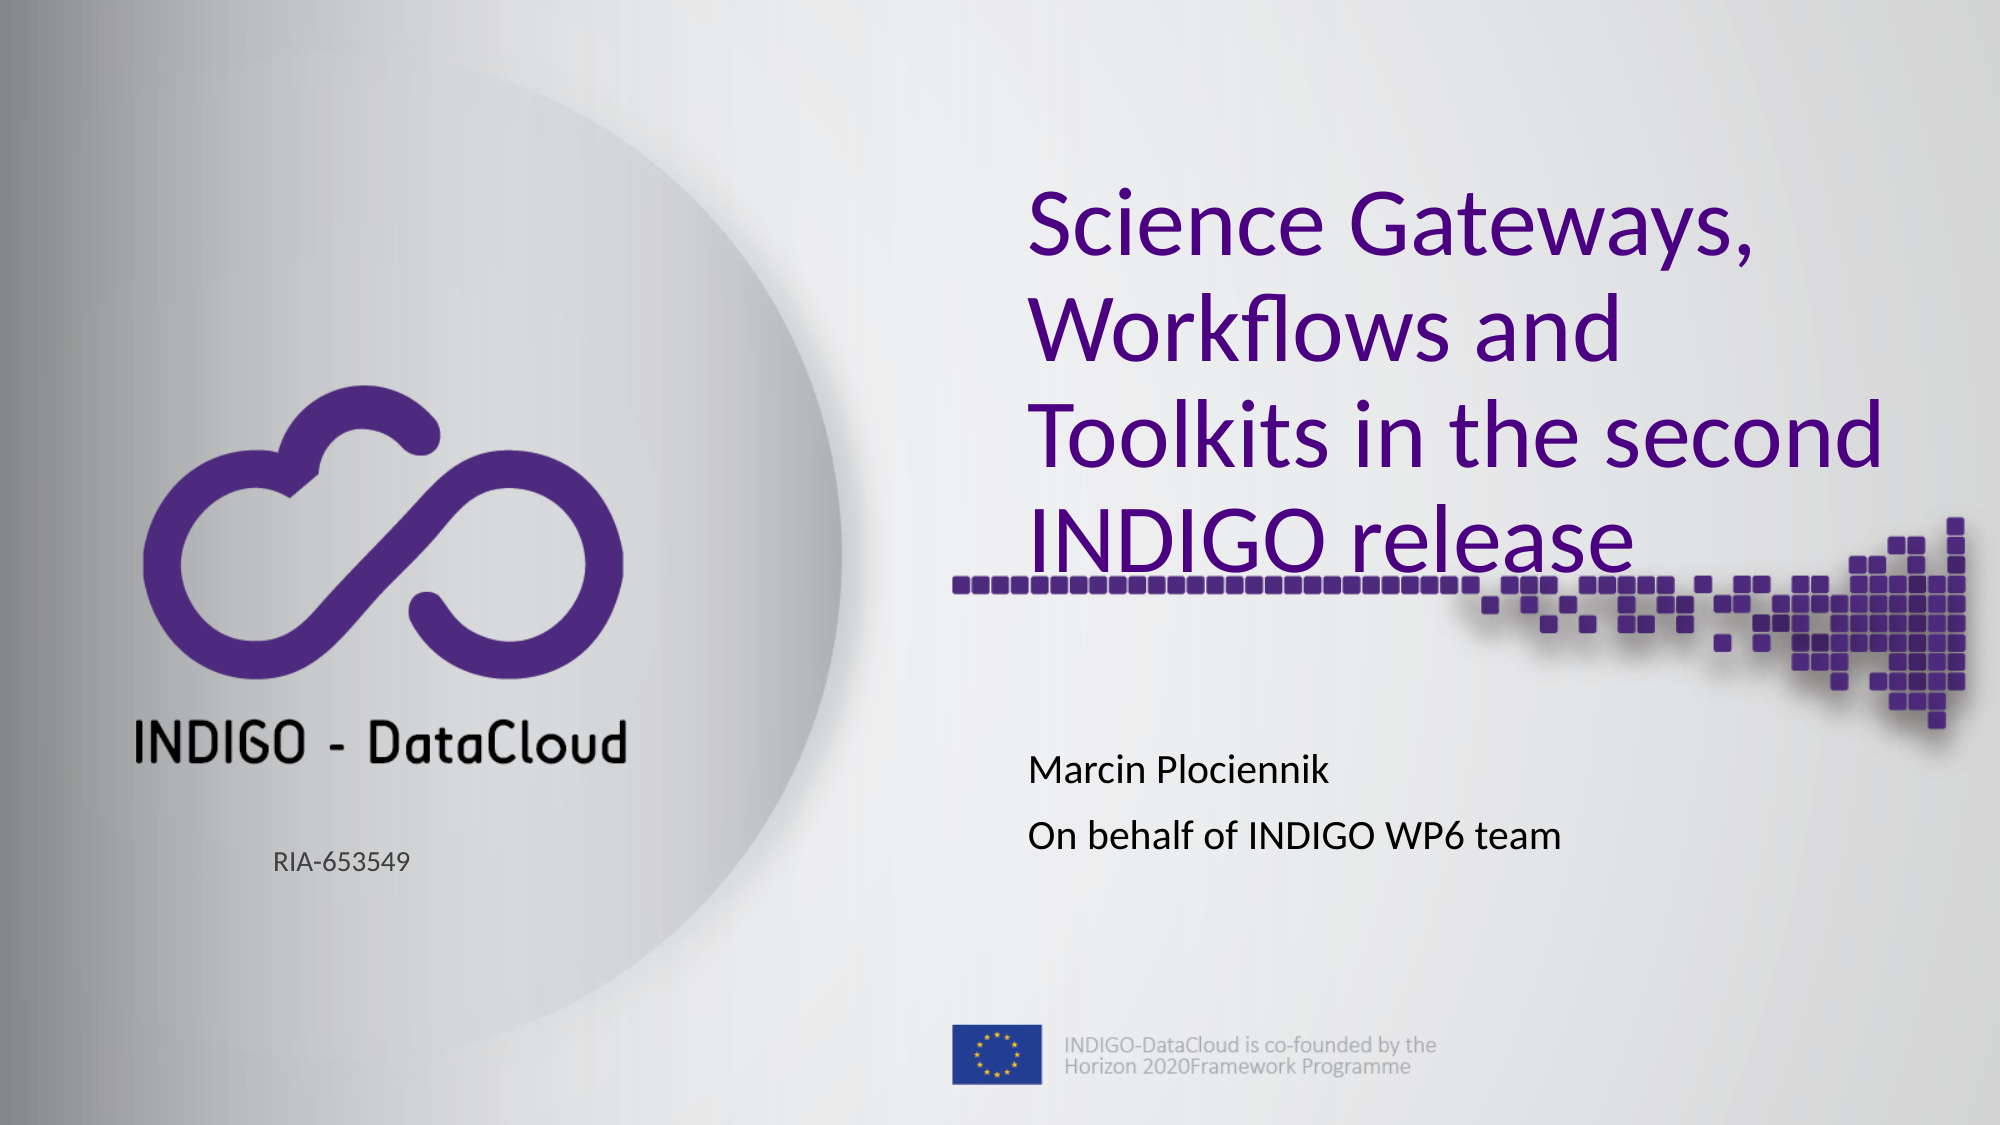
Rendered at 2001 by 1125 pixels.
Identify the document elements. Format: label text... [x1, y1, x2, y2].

text_box RIA-653549 [258, 835, 426, 885]
title Science Gateways, Workflows and Toolkits in the second INDIGO release [1012, 161, 1923, 602]
picture [0, 0, 2000, 1125]
subtitle Marcin Plociennik On behalf of INDIGO WP6 team [1012, 740, 1594, 993]
